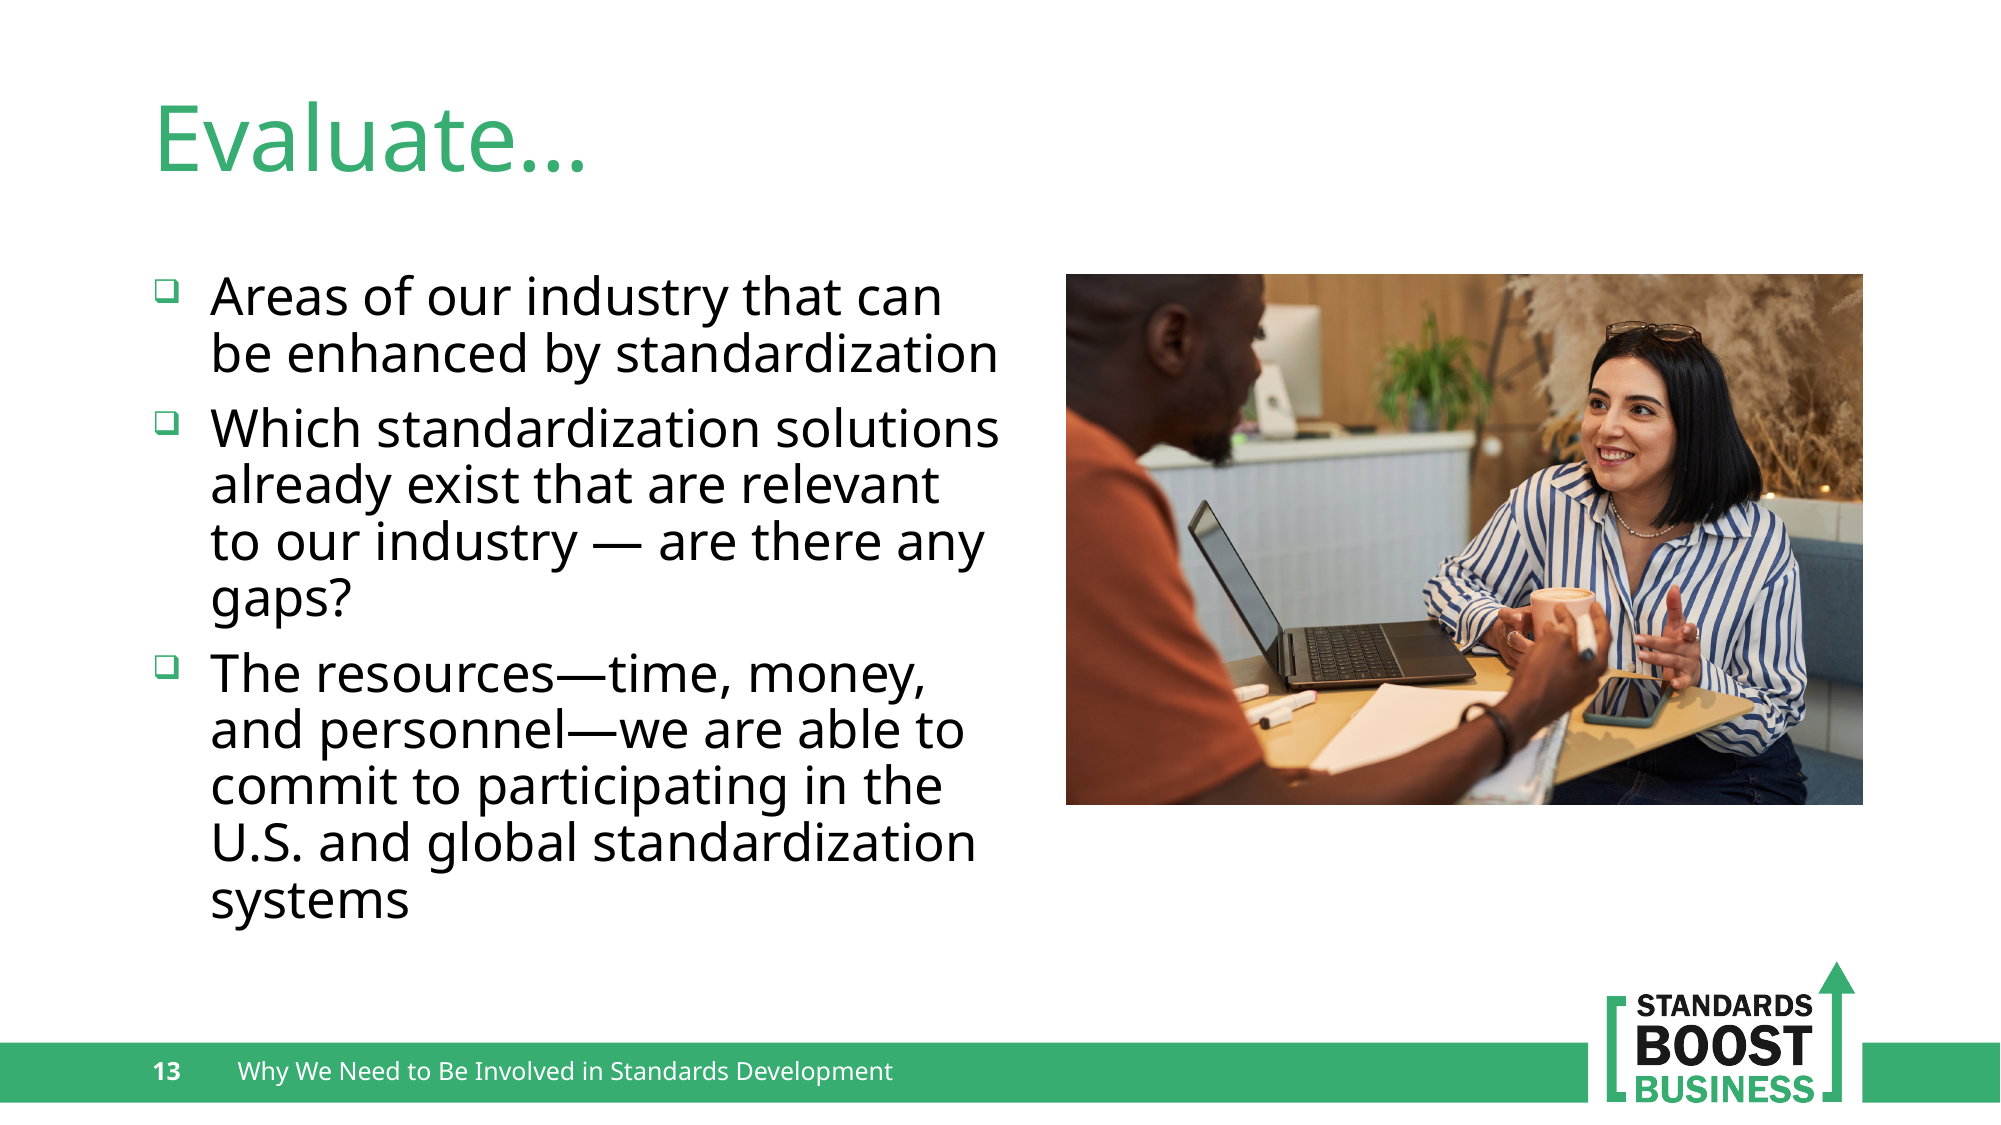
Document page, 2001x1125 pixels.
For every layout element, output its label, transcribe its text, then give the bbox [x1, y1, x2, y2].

title Evaluate… [137, 59, 1863, 224]
footer Why We Need to Be Involved in Standards Development [250, 1042, 1546, 1103]
text_box Areas of our industry that can be enhanced by standardization Which standardization solutions already exist that are relevant to our industry — are there any gaps? The resources—time, money, and personnel—we are able to commit to participating in the U.S. and global standardization systems [137, 262, 1018, 982]
picture [1605, 960, 1856, 1103]
slide_number 13 [137, 1042, 250, 1103]
picture [1066, 274, 1863, 805]
